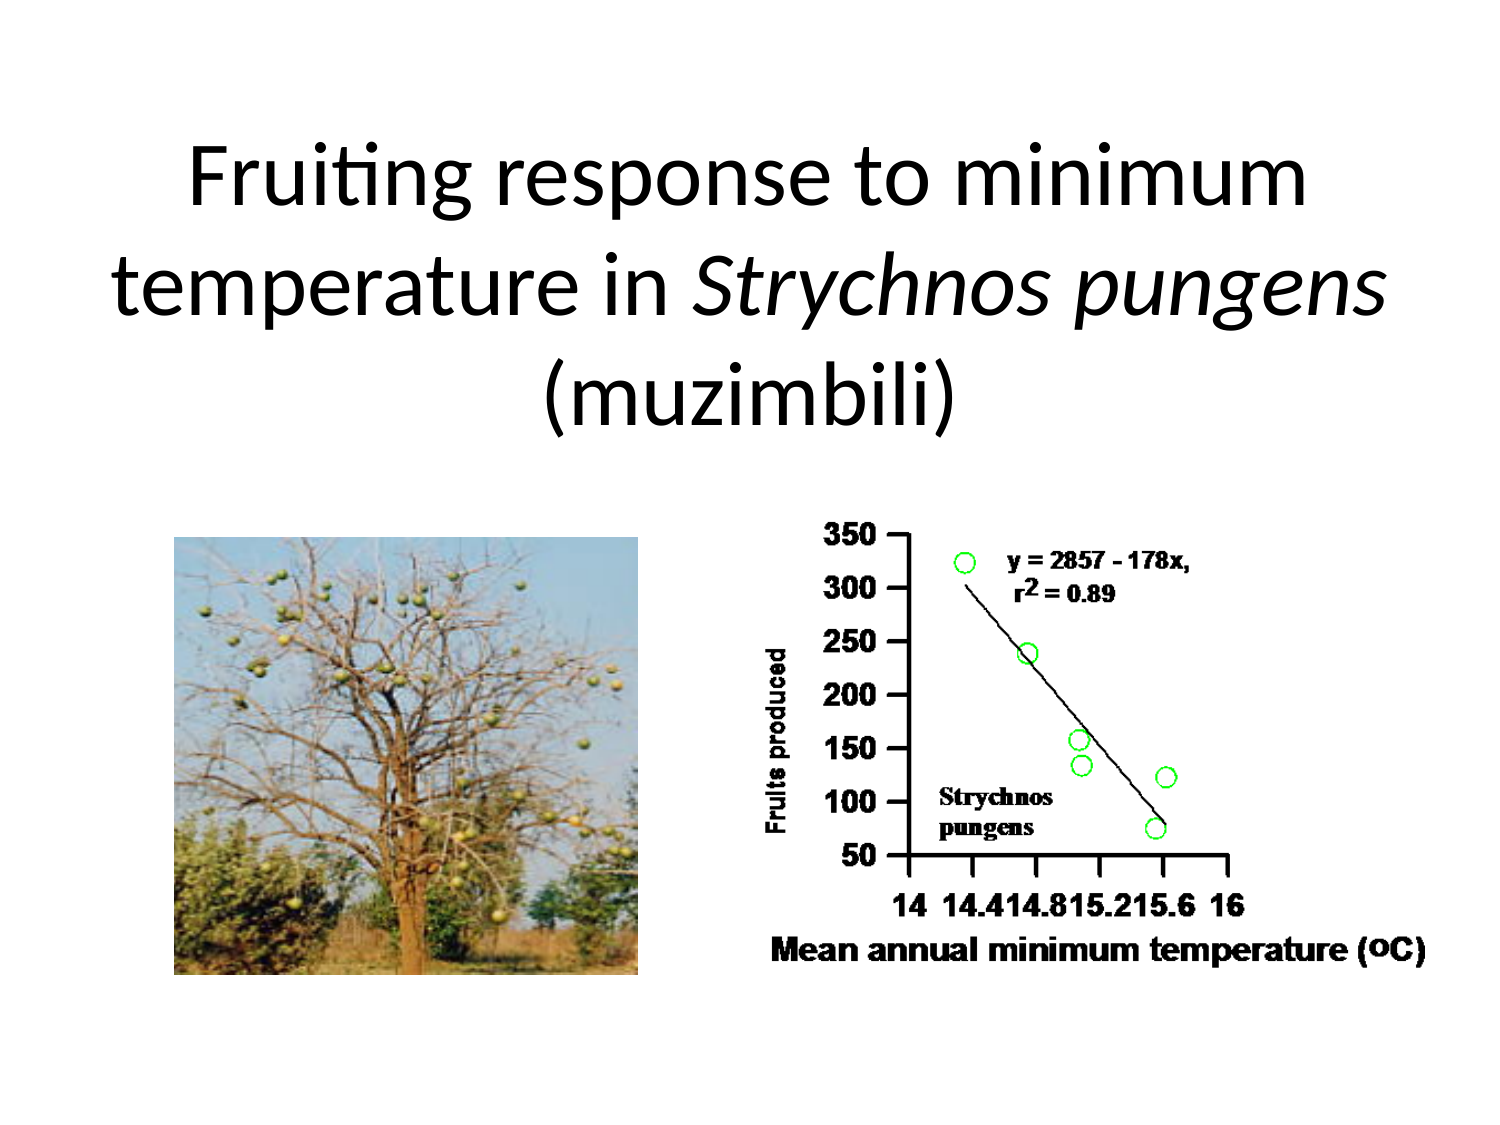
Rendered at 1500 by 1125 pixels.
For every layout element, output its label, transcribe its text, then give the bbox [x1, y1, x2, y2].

title Fruiting response to minimum temperature in Strychnos pungens (muzimbili) [75, 45, 1425, 513]
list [762, 512, 1426, 971]
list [174, 537, 638, 976]
